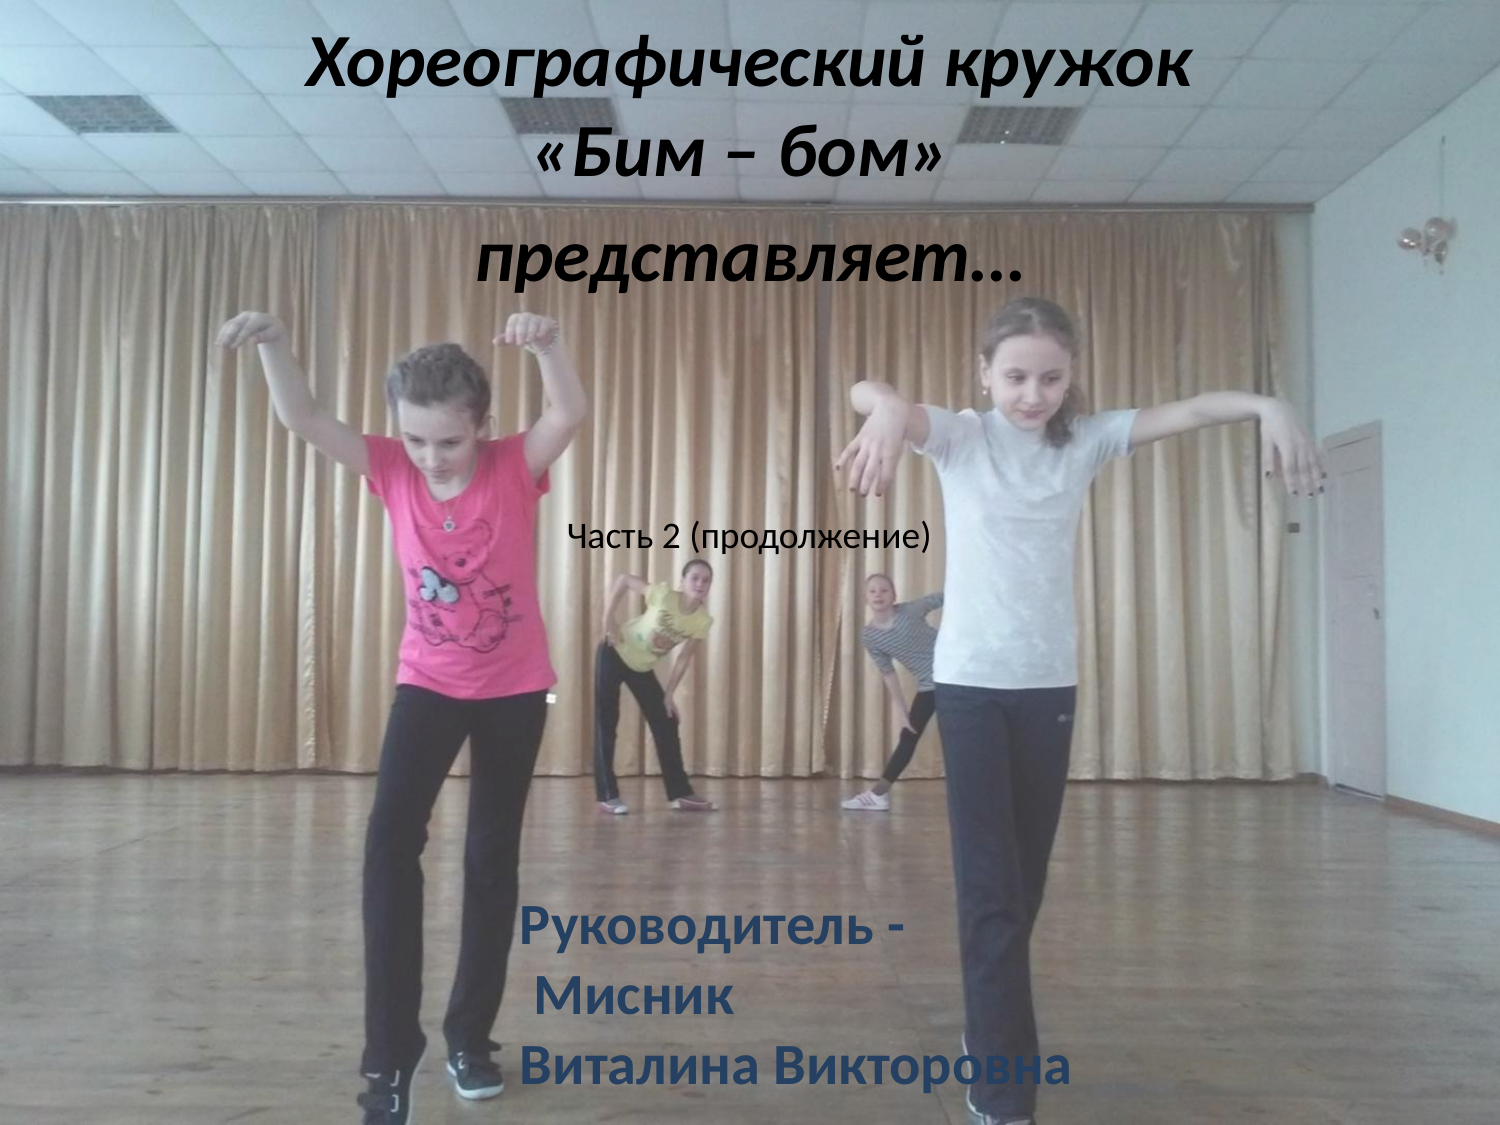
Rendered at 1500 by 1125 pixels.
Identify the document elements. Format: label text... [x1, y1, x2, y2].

list Хореографический кружок «Бим – бом» представляет… [242, 4, 1257, 376]
text_box Руководитель - Мисник Виталина Викторовна [505, 878, 1089, 1104]
text_box Часть 2 (продолжение) [552, 503, 947, 564]
